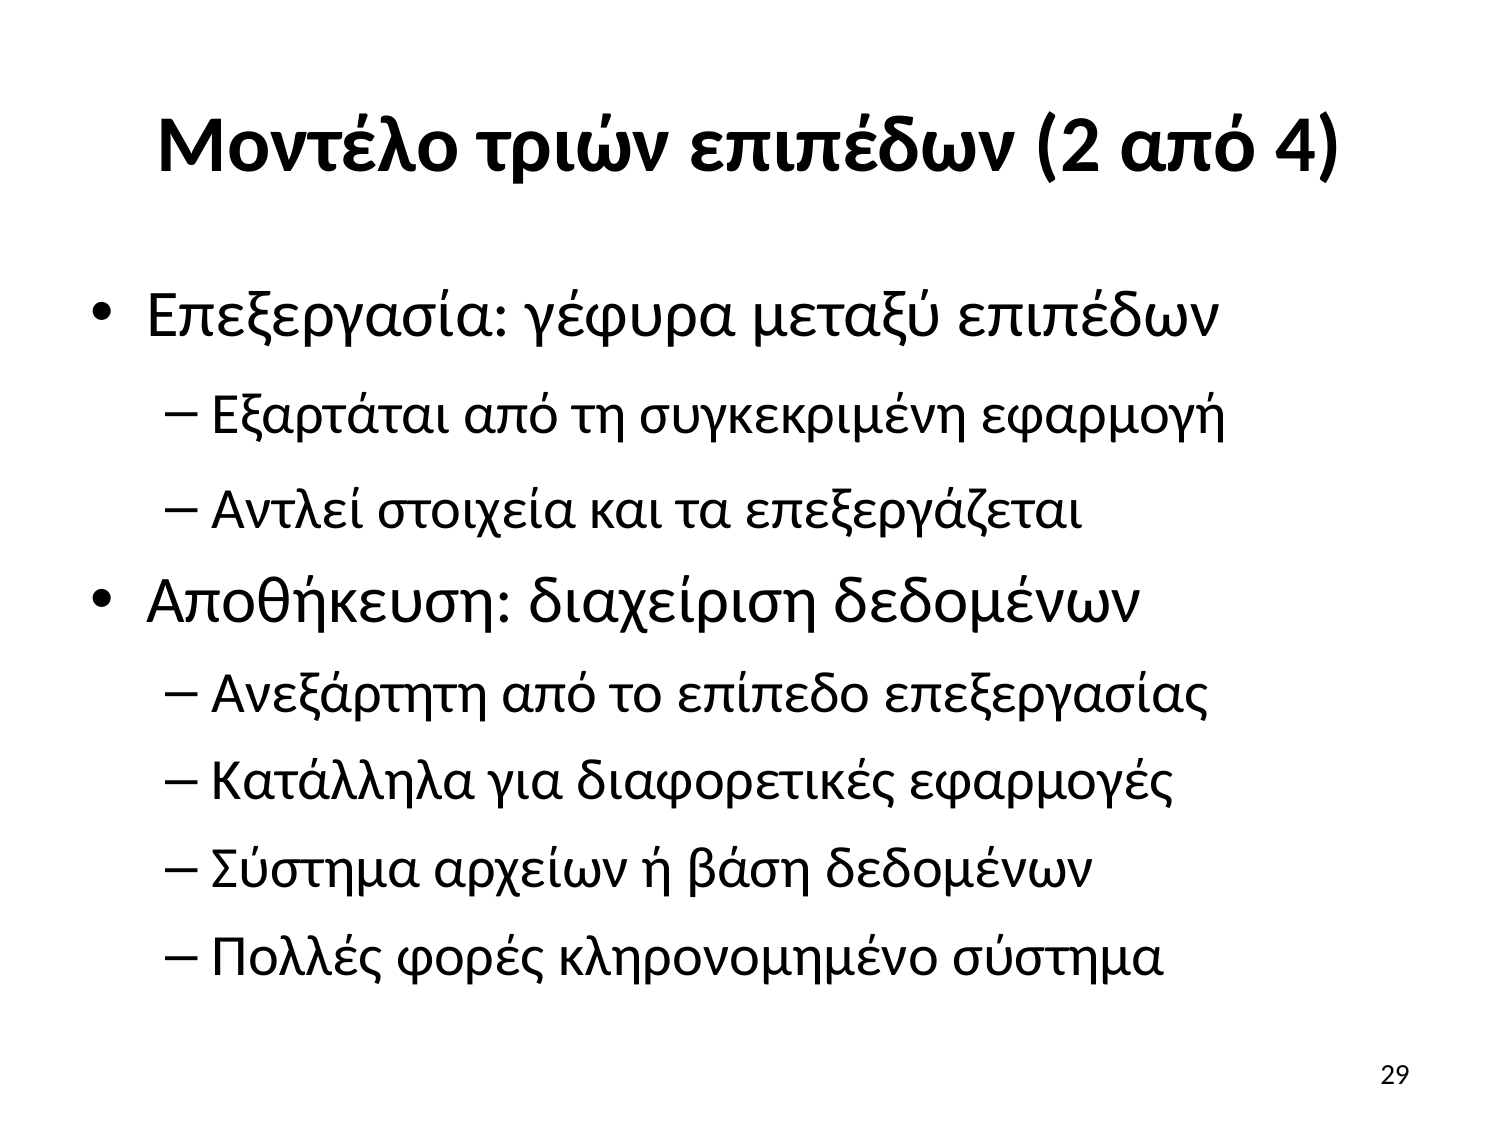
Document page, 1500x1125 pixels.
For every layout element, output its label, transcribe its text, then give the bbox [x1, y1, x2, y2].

title Μοντέλο τριών επιπέδων (2 από 4) [75, 45, 1425, 233]
slide_number 29 [1074, 1042, 1425, 1103]
list Επεξεργασία: γέφυρα μεταξύ επιπέδων Εξαρτάται από τη συγκεκριμένη εφαρμογή Αντλεί στοιχεία και τα επεξεργάζεται Αποθήκευση: διαχείριση δεδομένων Ανεξάρτητη από το επίπεδο επεξεργασίας Κατάλληλα για διαφορετικές εφαρμογές Σύστημα αρχείων ή βάση δεδομένων Πολλές φορές κληρονομημένο σύστημα [75, 262, 1425, 1005]
